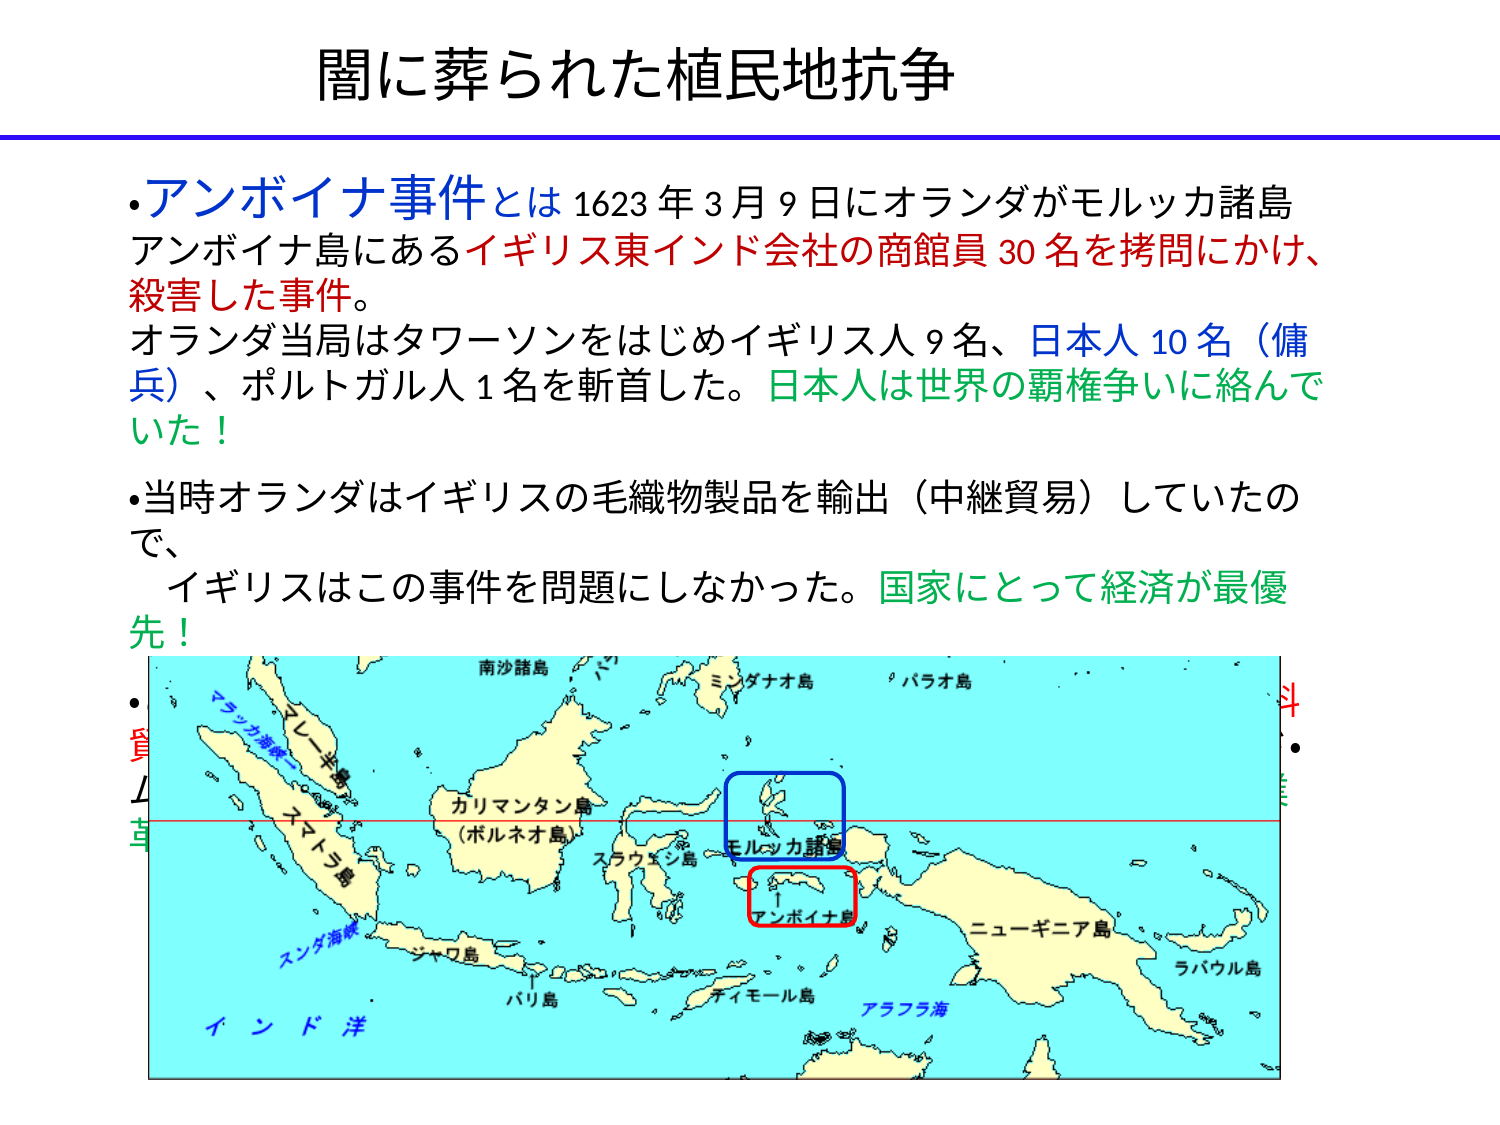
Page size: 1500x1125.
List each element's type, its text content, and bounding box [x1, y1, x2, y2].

text_box 闇に葬られた植民地抗争 [301, 30, 987, 116]
text_box ・アンボイナ事件とは1623年3月9日にオランダがモルッカ諸島アンボイナ島にあるイギリス東インド会社の商館員30名を拷問にかけ、殺害した事件。 オランダ当局はタワーソンをはじめイギリス人9名、日本人10名（傭兵）、ポルトガル人1名を斬首した。日本人は世界の覇権争いに絡んでいた！ ・当時オランダはイギリスの毛織物製品を輸出（中継貿易）していたので、 イギリスはこの事件を問題にしなかった。国家にとって経済が最優先！ ・この事件により、イギリスの香辛料貿易は頓挫し、オランダが香辛料貿易の権益を独占した。東南アジアから撤退したイギリスは、インド・ムガル帝国（綿栽培）へ矛先を向けることとなった。イギリスの産業革命は綿工業から起こる [113, 159, 1342, 864]
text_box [147, 656, 1282, 1080]
